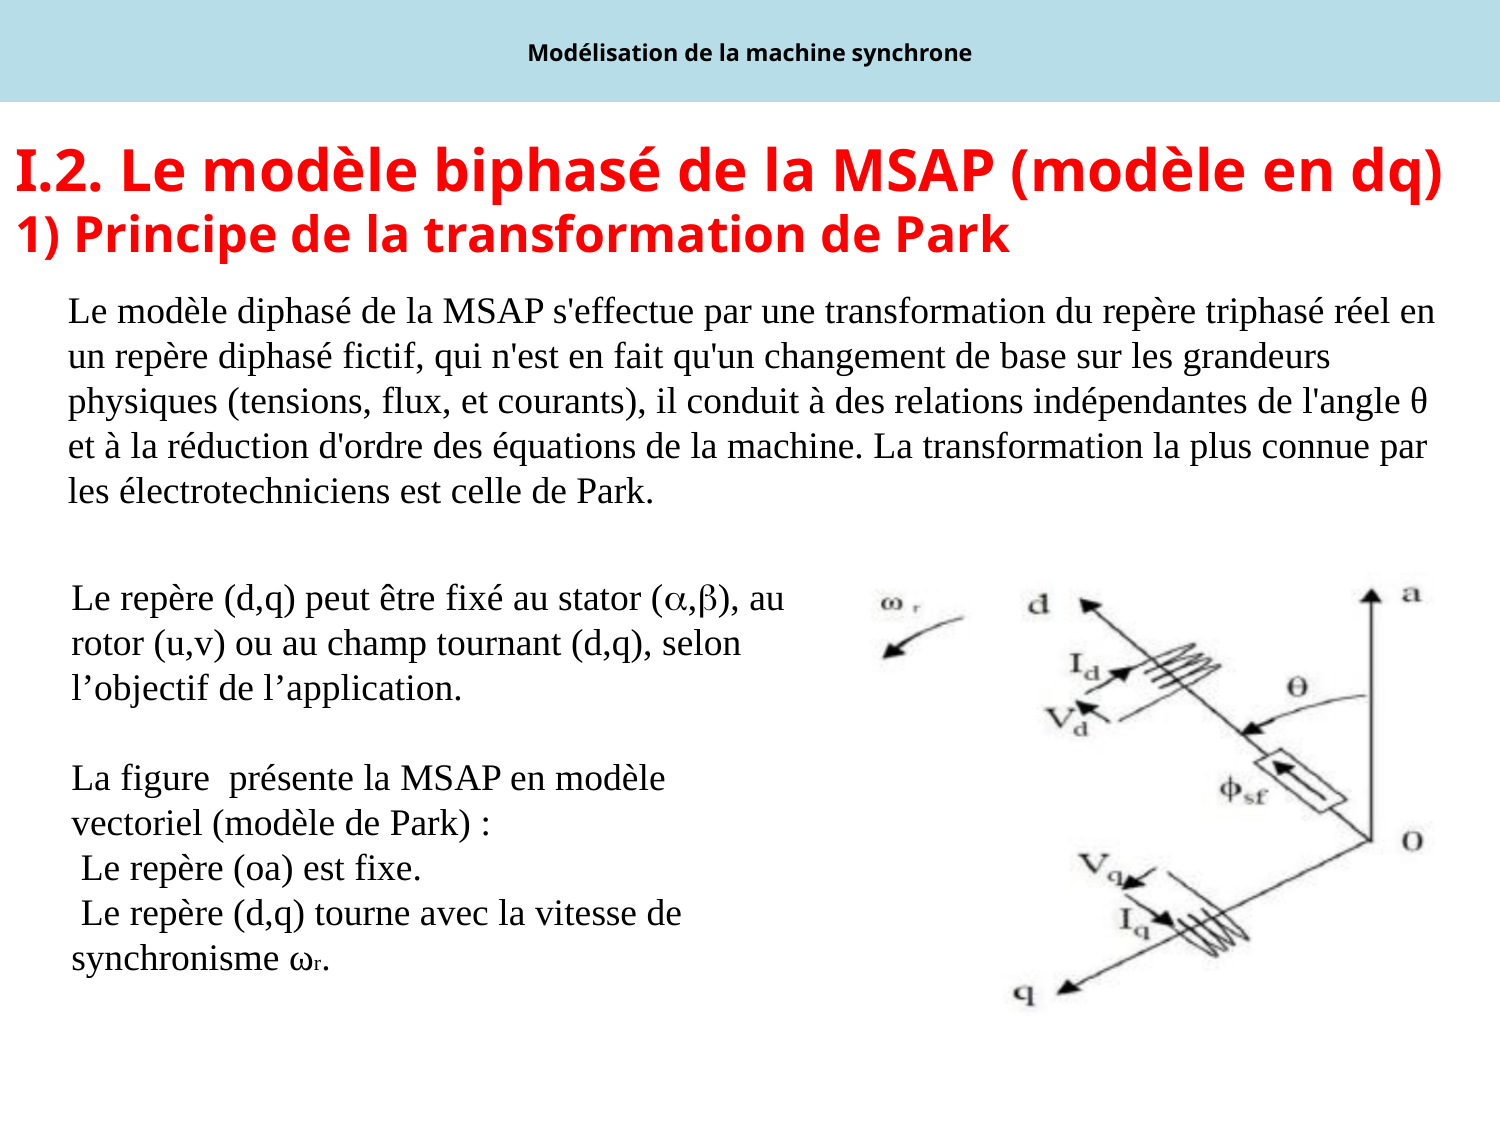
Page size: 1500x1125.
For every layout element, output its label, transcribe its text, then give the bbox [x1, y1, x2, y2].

picture [843, 543, 1457, 1016]
subtitle I.2. Le modèle biphasé de la MSAP (modèle en dq) 1) Principe de la transformation de Park [0, 125, 1483, 256]
text_box Le modèle diphasé de la MSAP s'effectue par une transformation du repère triphasé réel en un repère diphasé fictif, qui n'est en fait qu'un changement de base sur les grandeurs physiques (tensions, flux, et courants), il conduit à des relations indépendantes de l'angle θ et à la réduction d'ordre des équations de la machine. La transformation la plus connue par les électrotechniciens est celle de Park. [53, 278, 1459, 564]
text_box Le repère (d,q) peut être fixé au stator (,), au rotor (u,v) ou au champ tournant (d,q), selon l’objectif de l’application. La figure présente la MSAP en modèle vectoriel (modèle de Park) : Le repère (oa) est fixe. Le repère (d,q) tourne avec la vitesse de synchronisme ωr. [56, 565, 807, 1031]
title Modélisation de la machine synchrone [0, 0, 1500, 102]
